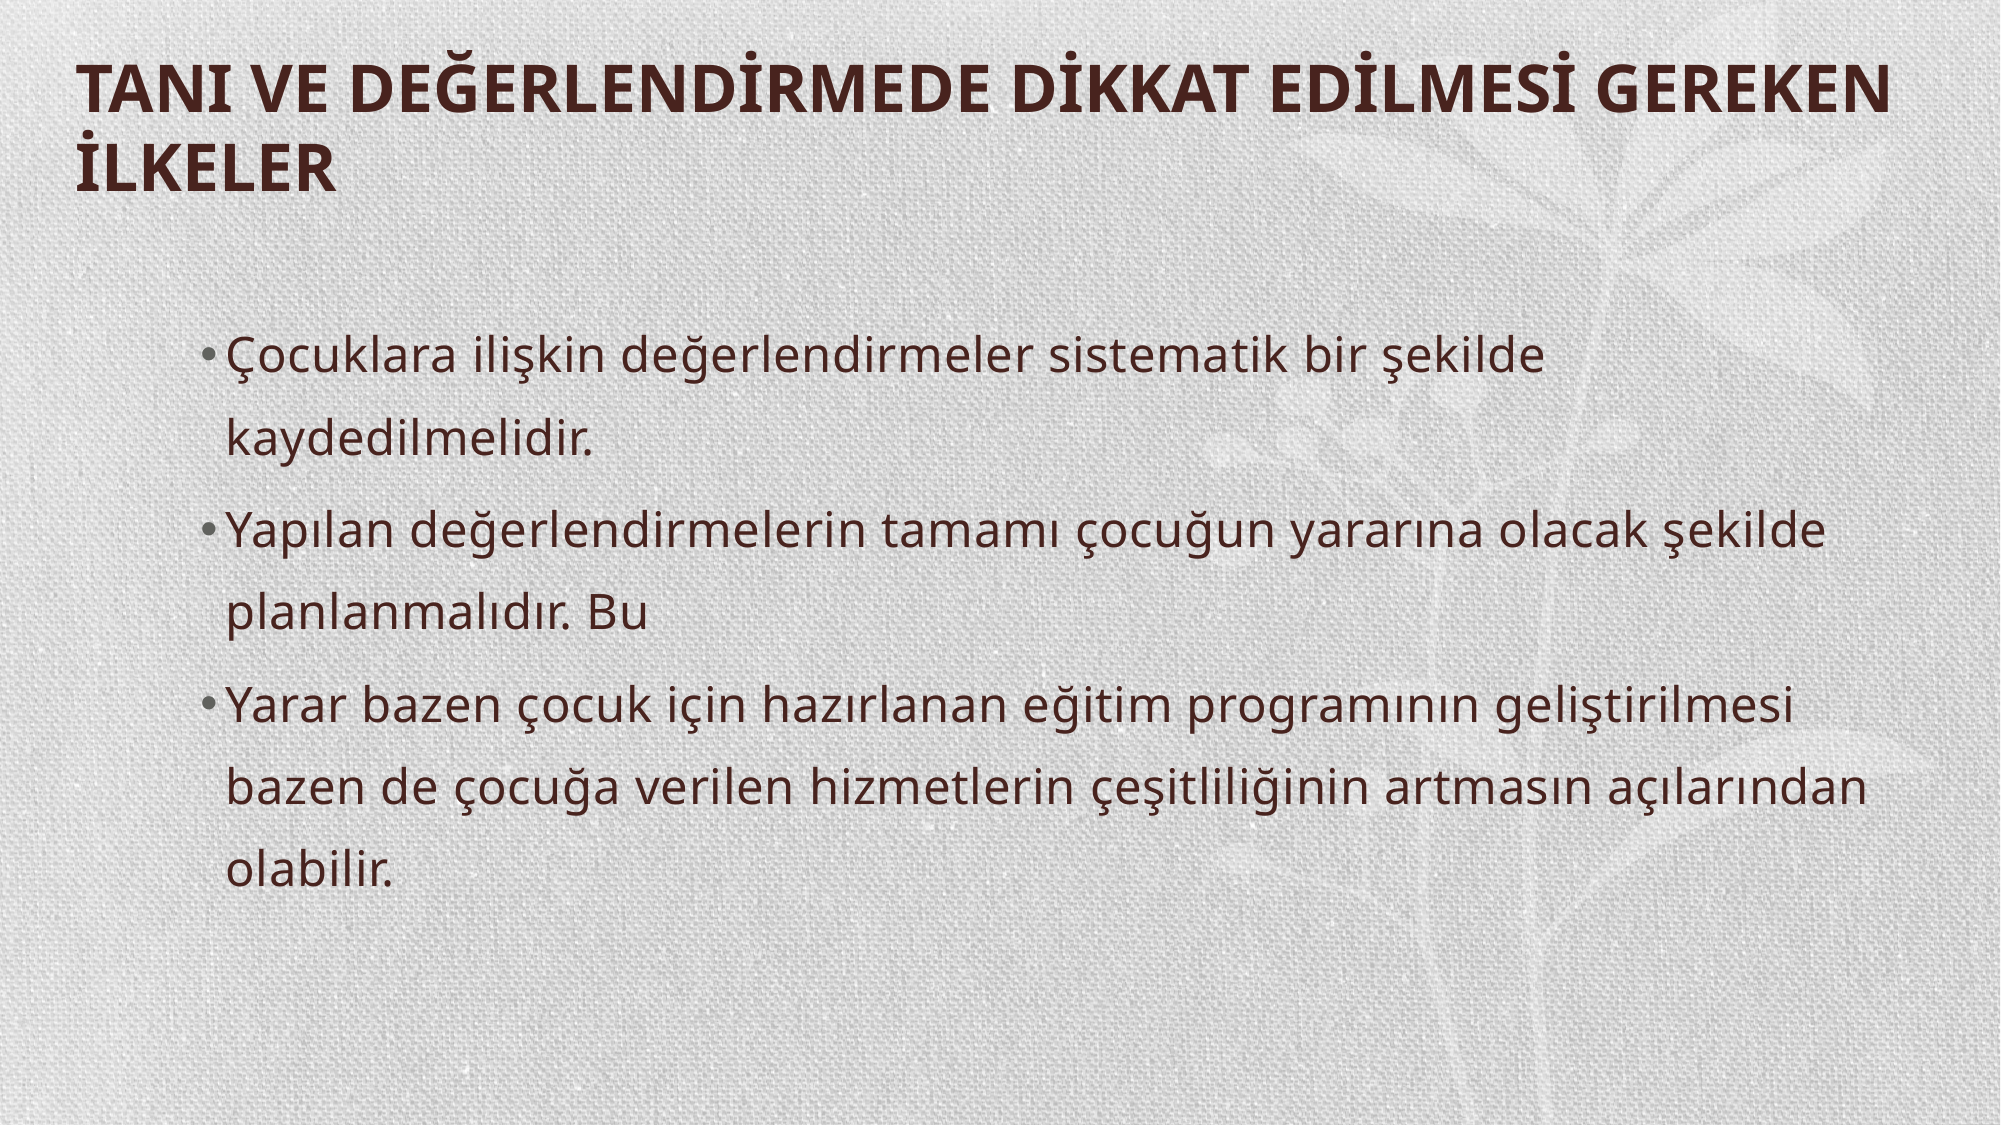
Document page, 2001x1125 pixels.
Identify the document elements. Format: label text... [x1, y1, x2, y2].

list Çocuklara ilişkin değerlendirmeler sistematik bir şekilde kaydedilmelidir. Yapılan değerlendirmelerin tamamı çocuğun yararına olacak şekilde planlanmalıdır. Bu Yarar bazen çocuk için hazırlanan eğitim programının geliştirilmesi bazen de çocuğa verilen hizmetlerin çeşitliliğinin artmasın açılarından olabilir. [185, 293, 1940, 907]
title TANI VE DEĞERLENDİRMEDE DİKKAT EDİLMESİ GEREKEN İLKELER [60, 37, 1940, 213]
